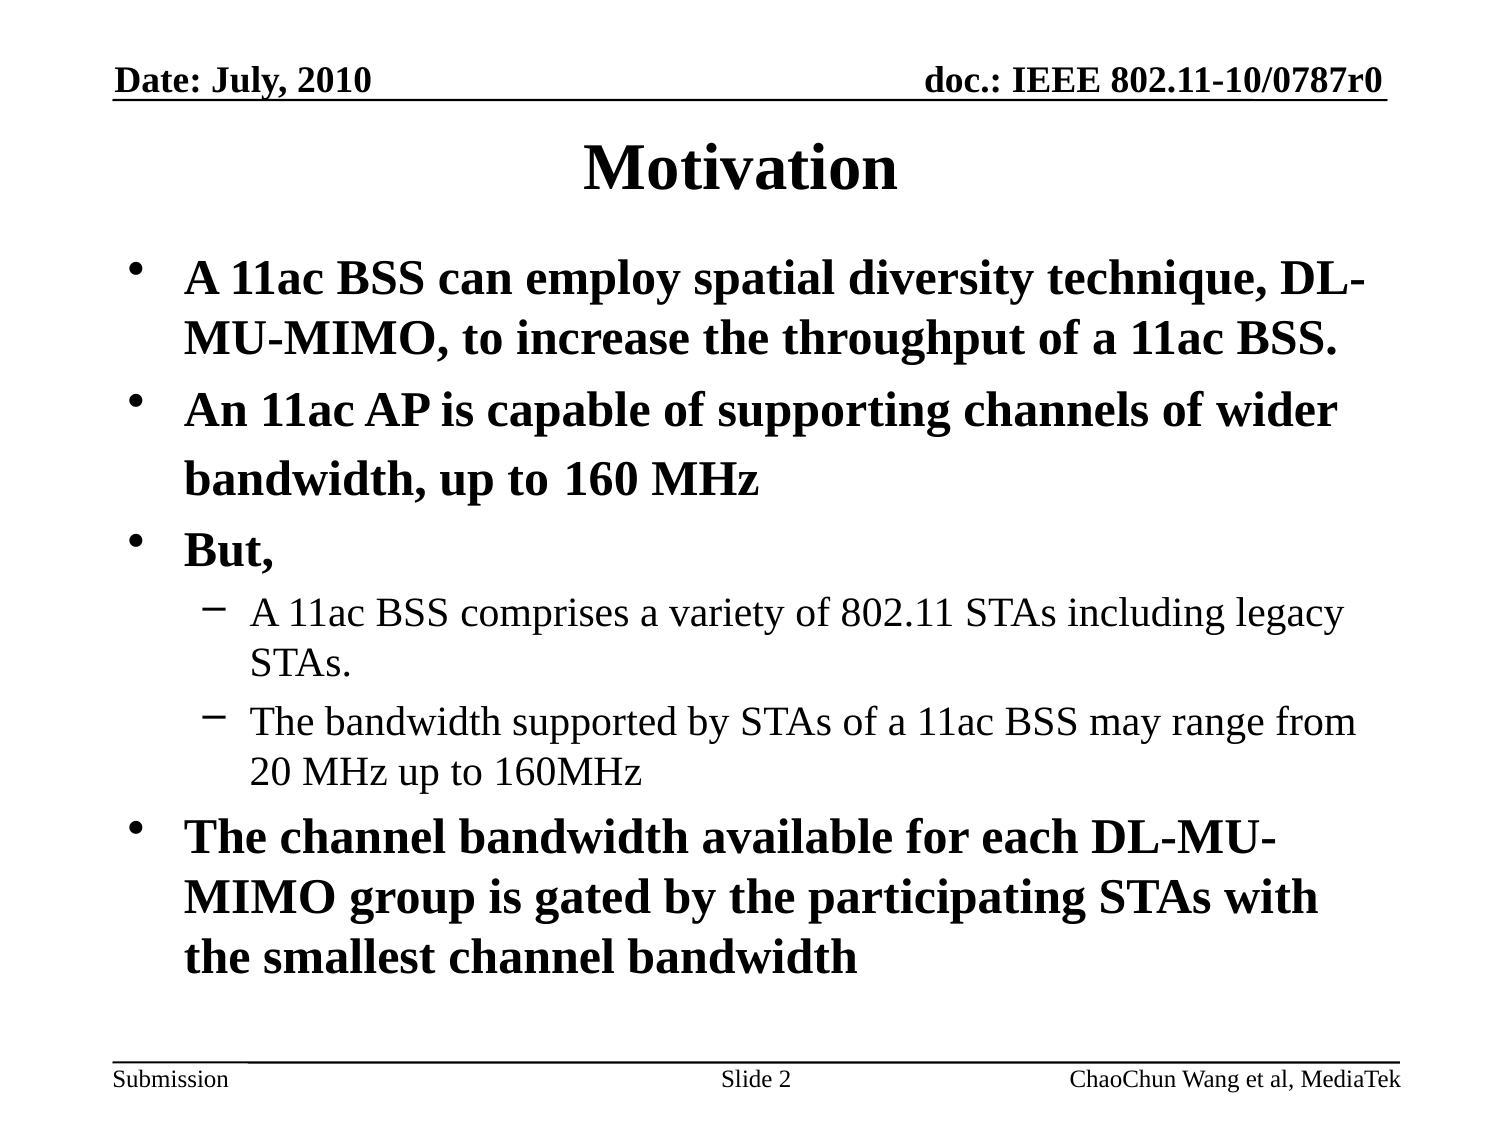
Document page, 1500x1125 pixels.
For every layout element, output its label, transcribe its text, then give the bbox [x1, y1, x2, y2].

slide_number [114, 54, 375, 100]
list A 11ac BSS can employ spatial diversity technique, DL-MU-MIMO, to increase the throughput of a 11ac BSS. An 11ac AP is capable of supporting channels of wider bandwidth, up to 160 MHz But, A 11ac BSS comprises a variety of 802.11 STAs including legacy STAs. The bandwidth supported by STAs of a 11ac BSS may range from 20 MHz up to 160MHz The channel bandwidth available for each DL-MU-MIMO group is gated by the participating STAs with the smallest channel bandwidth [112, 237, 1388, 1051]
slide_number Slide 2 [712, 1062, 800, 1093]
footer ChaoChun Wang et al, MediaTek [1064, 1062, 1402, 1093]
title Motivation [112, 74, 1388, 237]
